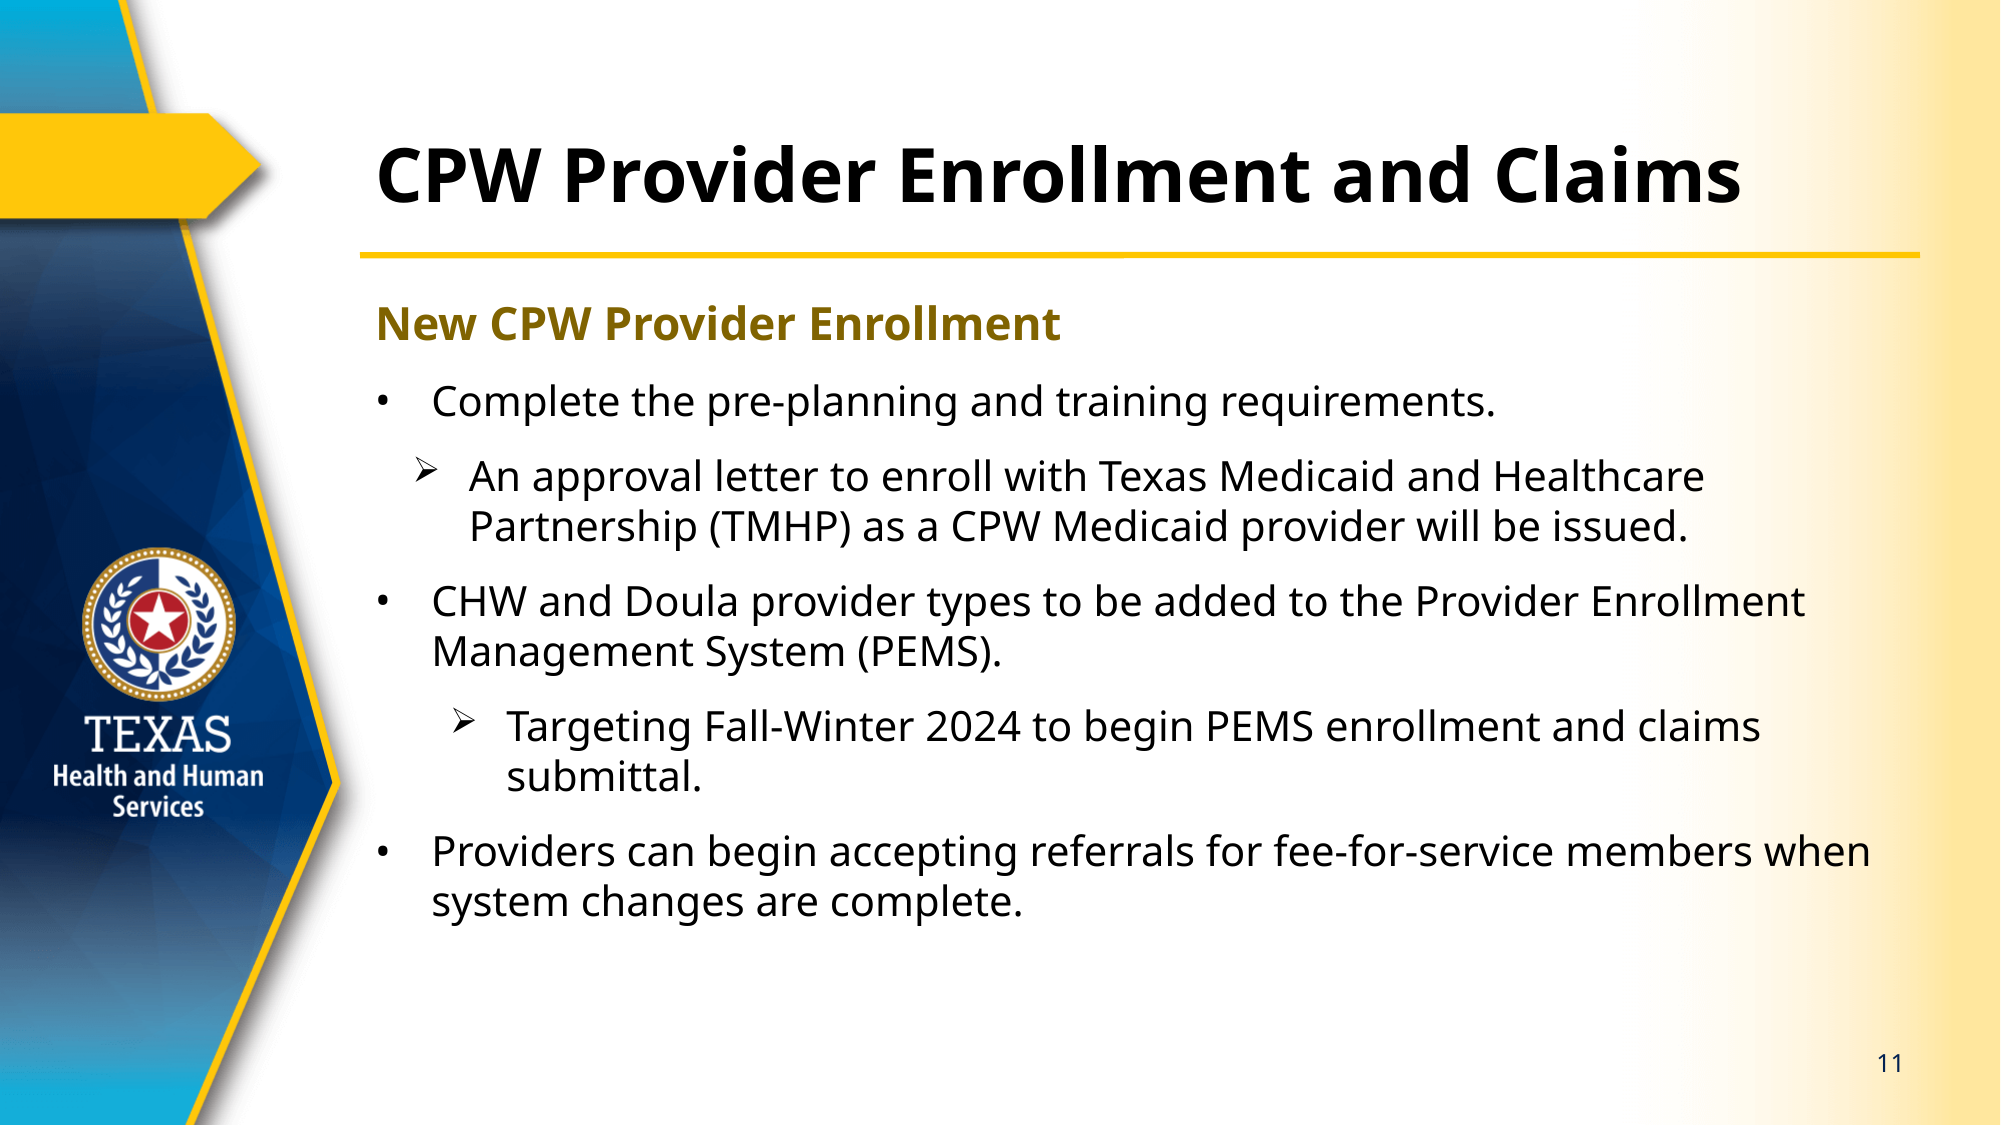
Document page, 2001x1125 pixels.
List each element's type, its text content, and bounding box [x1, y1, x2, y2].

list New CPW Provider Enrollment Complete the pre-planning and training requirements. An approval letter to enroll with Texas Medicaid and Healthcare Partnership (TMHP) as a CPW Medicaid provider will be issued. CHW and Doula provider types to be added to the Provider Enrollment Management System (PEMS). Targeting Fall-Winter 2024 to begin PEMS enrollment and claims submittal. Providers can begin accepting referrals for fee-for-service members when system changes are complete. [360, 287, 1920, 1125]
picture [0, 0, 2001, 1125]
slide_number 11 [1770, 1035, 1920, 1095]
title CPW Provider Enrollment and Claims [360, 45, 1920, 225]
